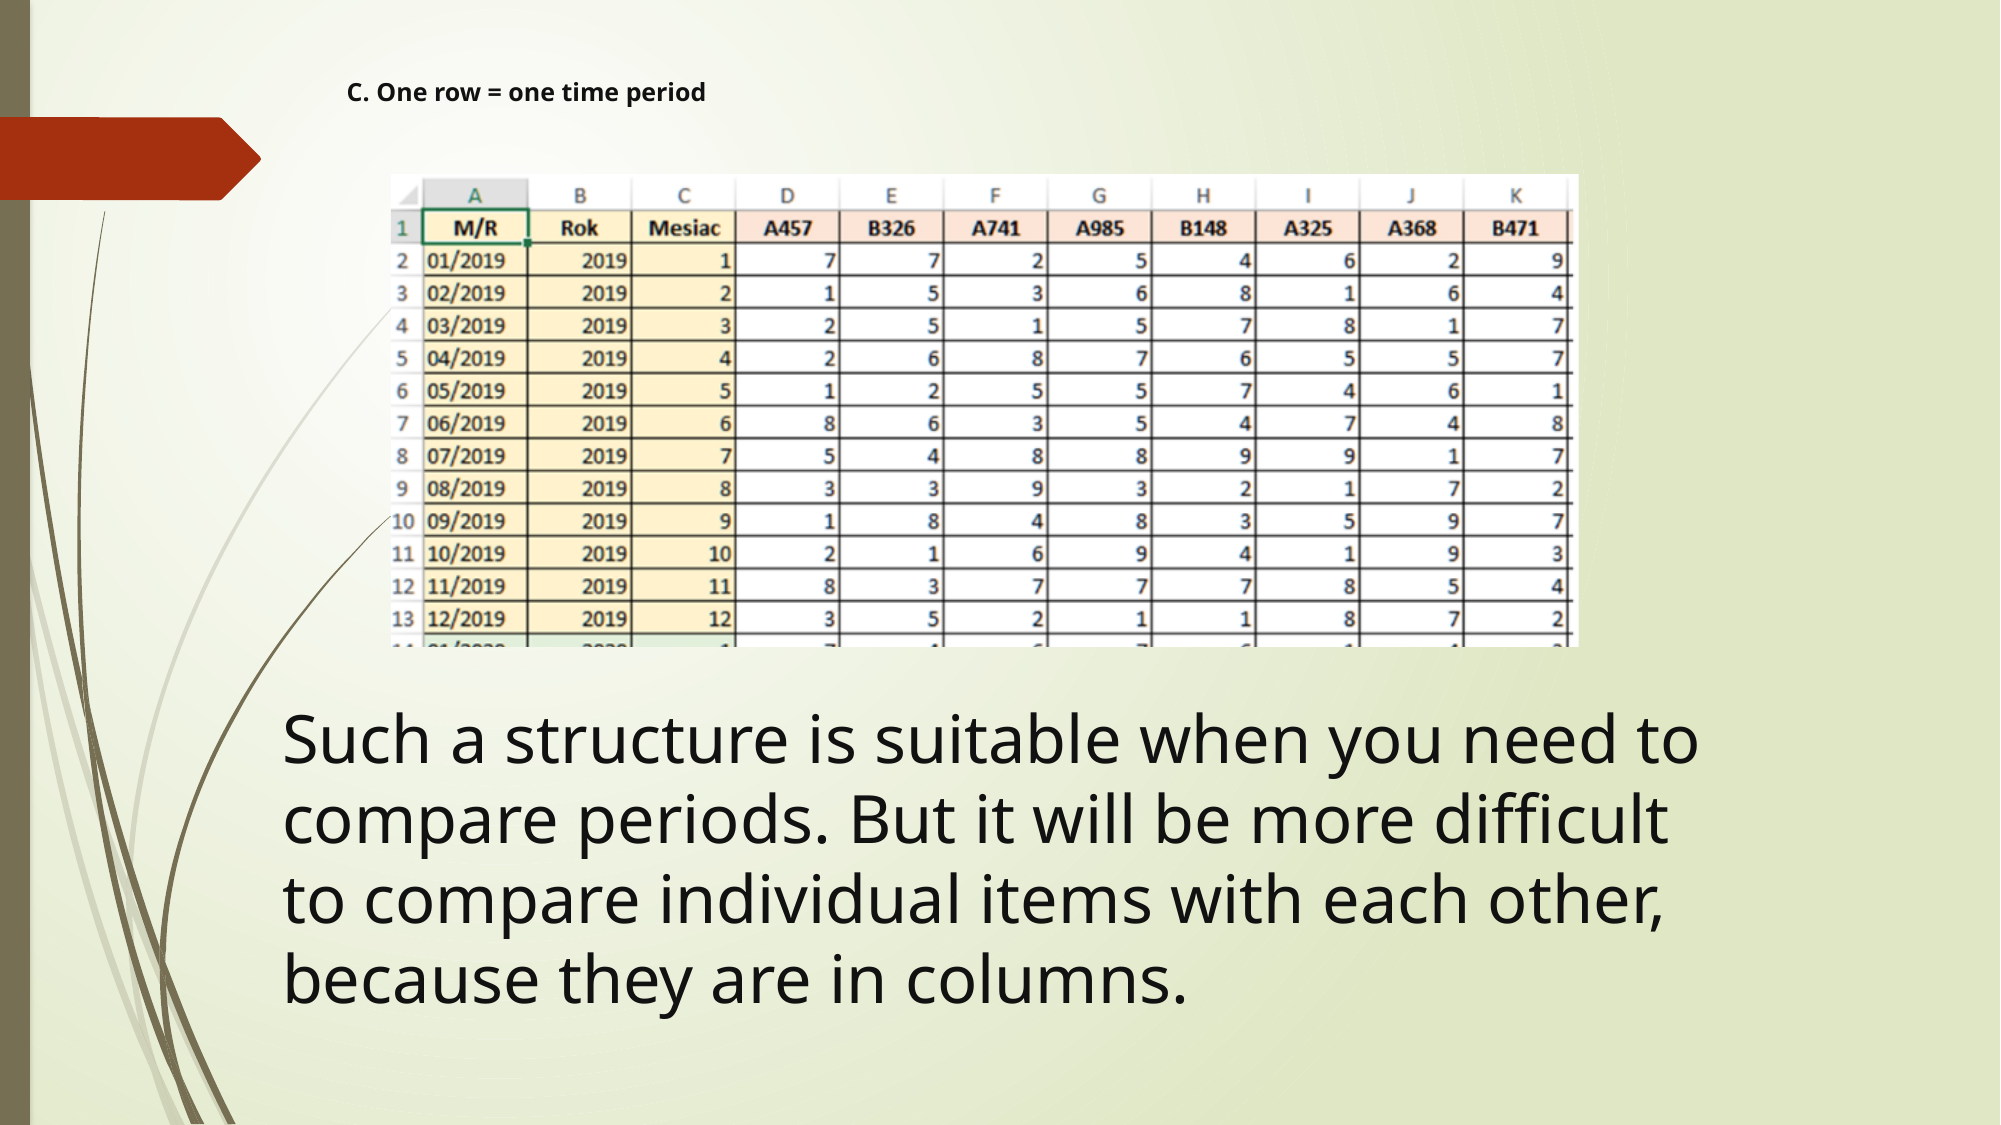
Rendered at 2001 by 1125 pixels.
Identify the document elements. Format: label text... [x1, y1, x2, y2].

title C. One row = one time period [331, 68, 1794, 175]
picture [390, 174, 1579, 648]
text_box Such a structure is suitable when you need to compare periods. But it will be more difficult to compare individual items with each other, because they are in columns. [267, 689, 1766, 1025]
